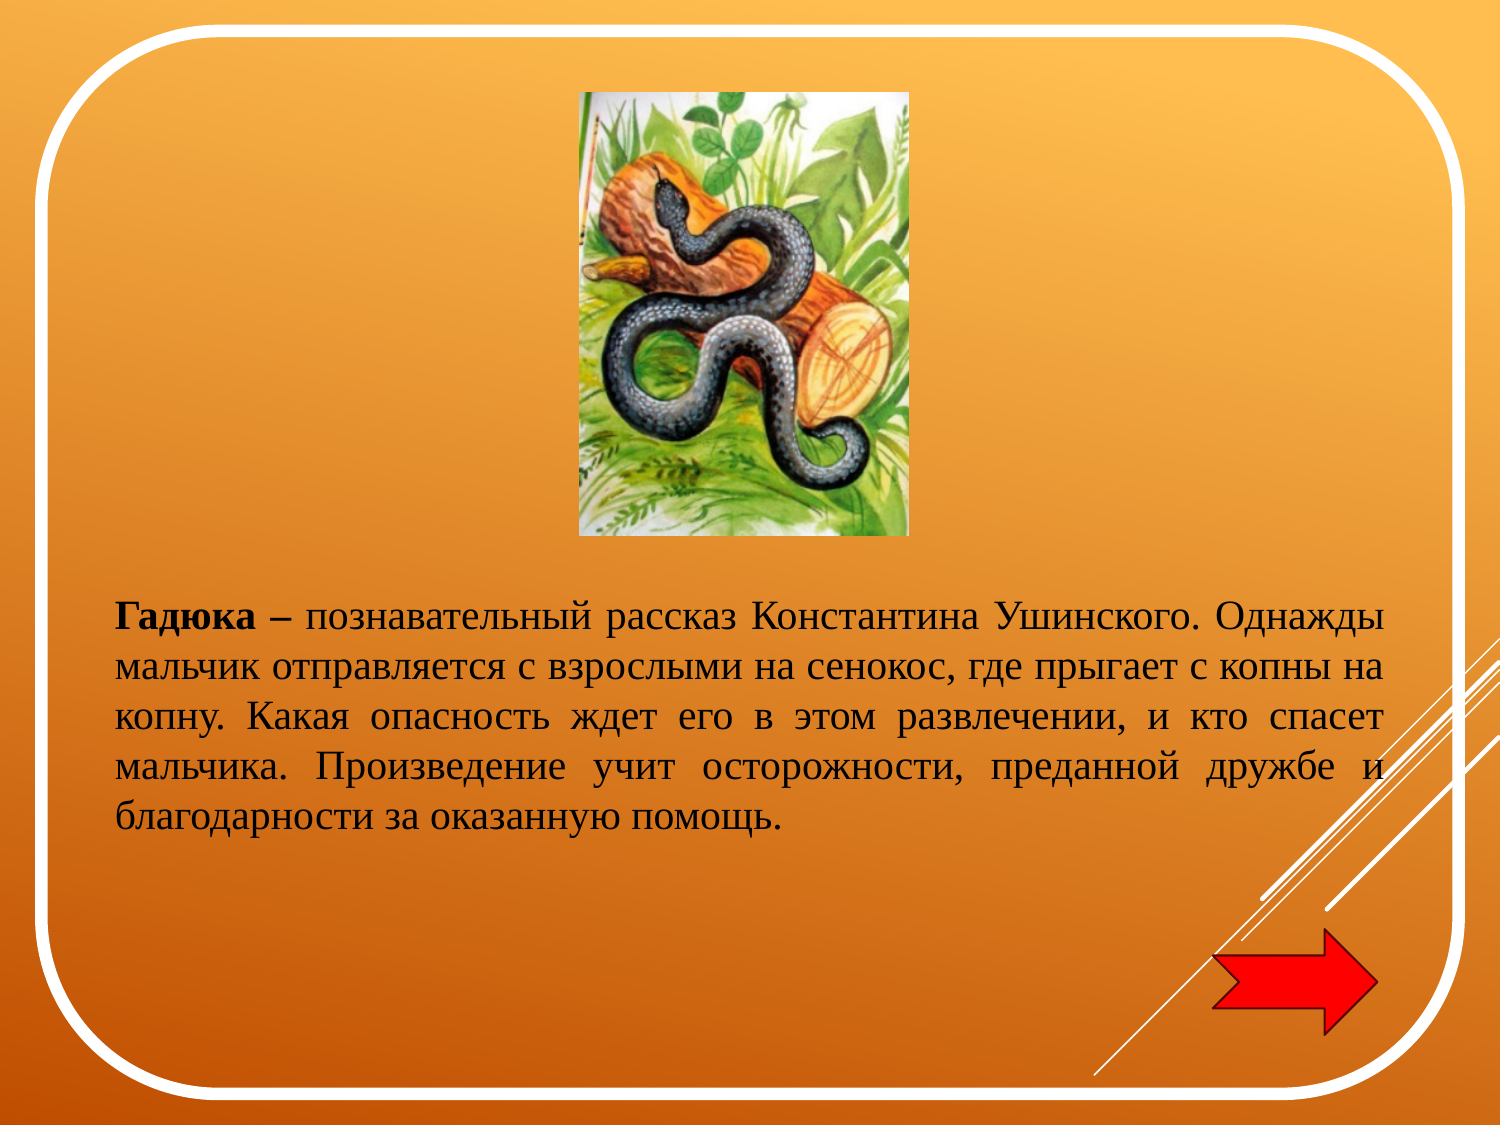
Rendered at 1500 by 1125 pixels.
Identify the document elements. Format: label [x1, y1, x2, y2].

text_box [40, 29, 1460, 1095]
text_box [1211, 928, 1379, 1036]
picture [578, 91, 910, 536]
